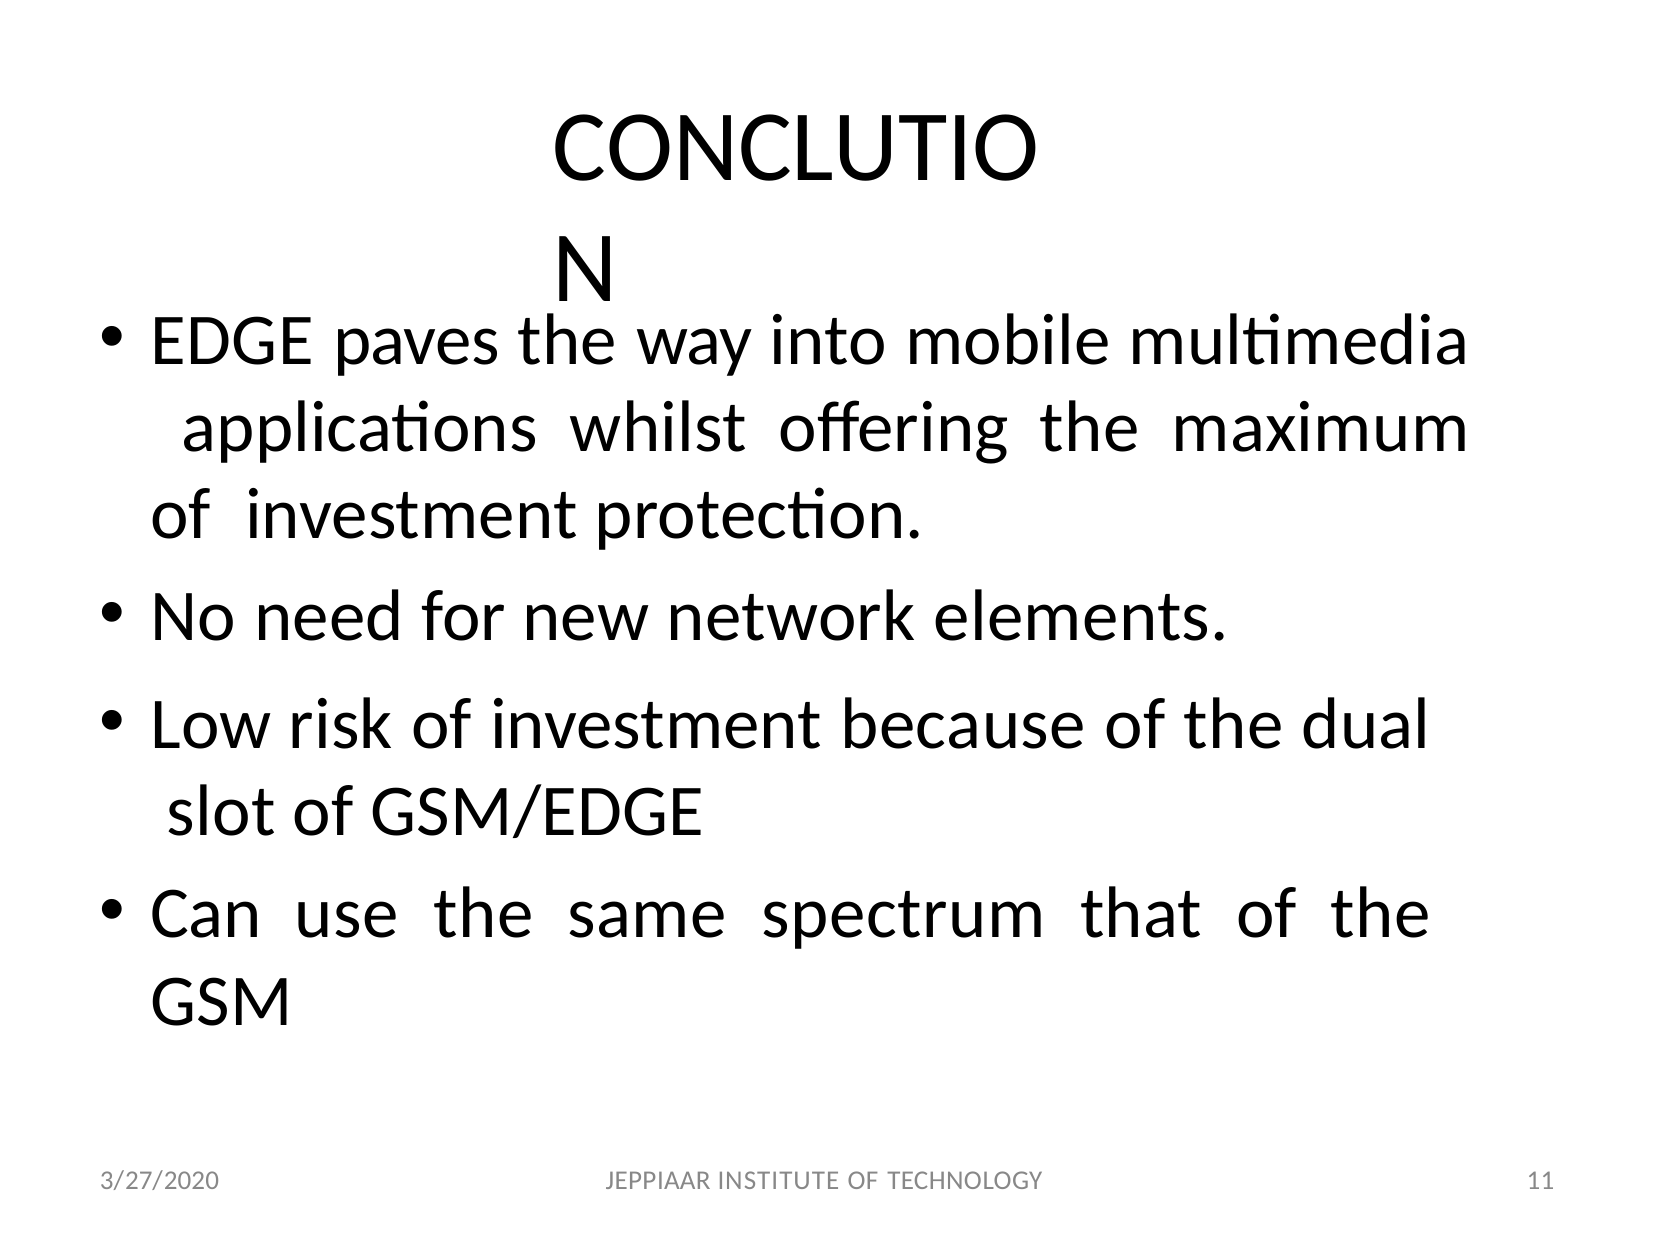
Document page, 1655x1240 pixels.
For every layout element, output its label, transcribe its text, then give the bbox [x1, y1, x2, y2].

footer 3/27/2020 [97, 1167, 222, 1240]
slide_number 11 [1520, 1167, 1561, 1240]
title CONCLUTION [550, 76, 1103, 322]
text_box EDGE paves the way into mobile multimedia applications whilst oﬀering the maximum of investment protection. No need for new network elements. Low risk of investment because of the dual slot of GSM/EDGE Can use the same spectrum that of the GSM [97, 285, 1478, 1040]
slide_number JEPPIAAR INSTITUTE OF TECHNOLOGY [603, 1167, 1051, 1240]
